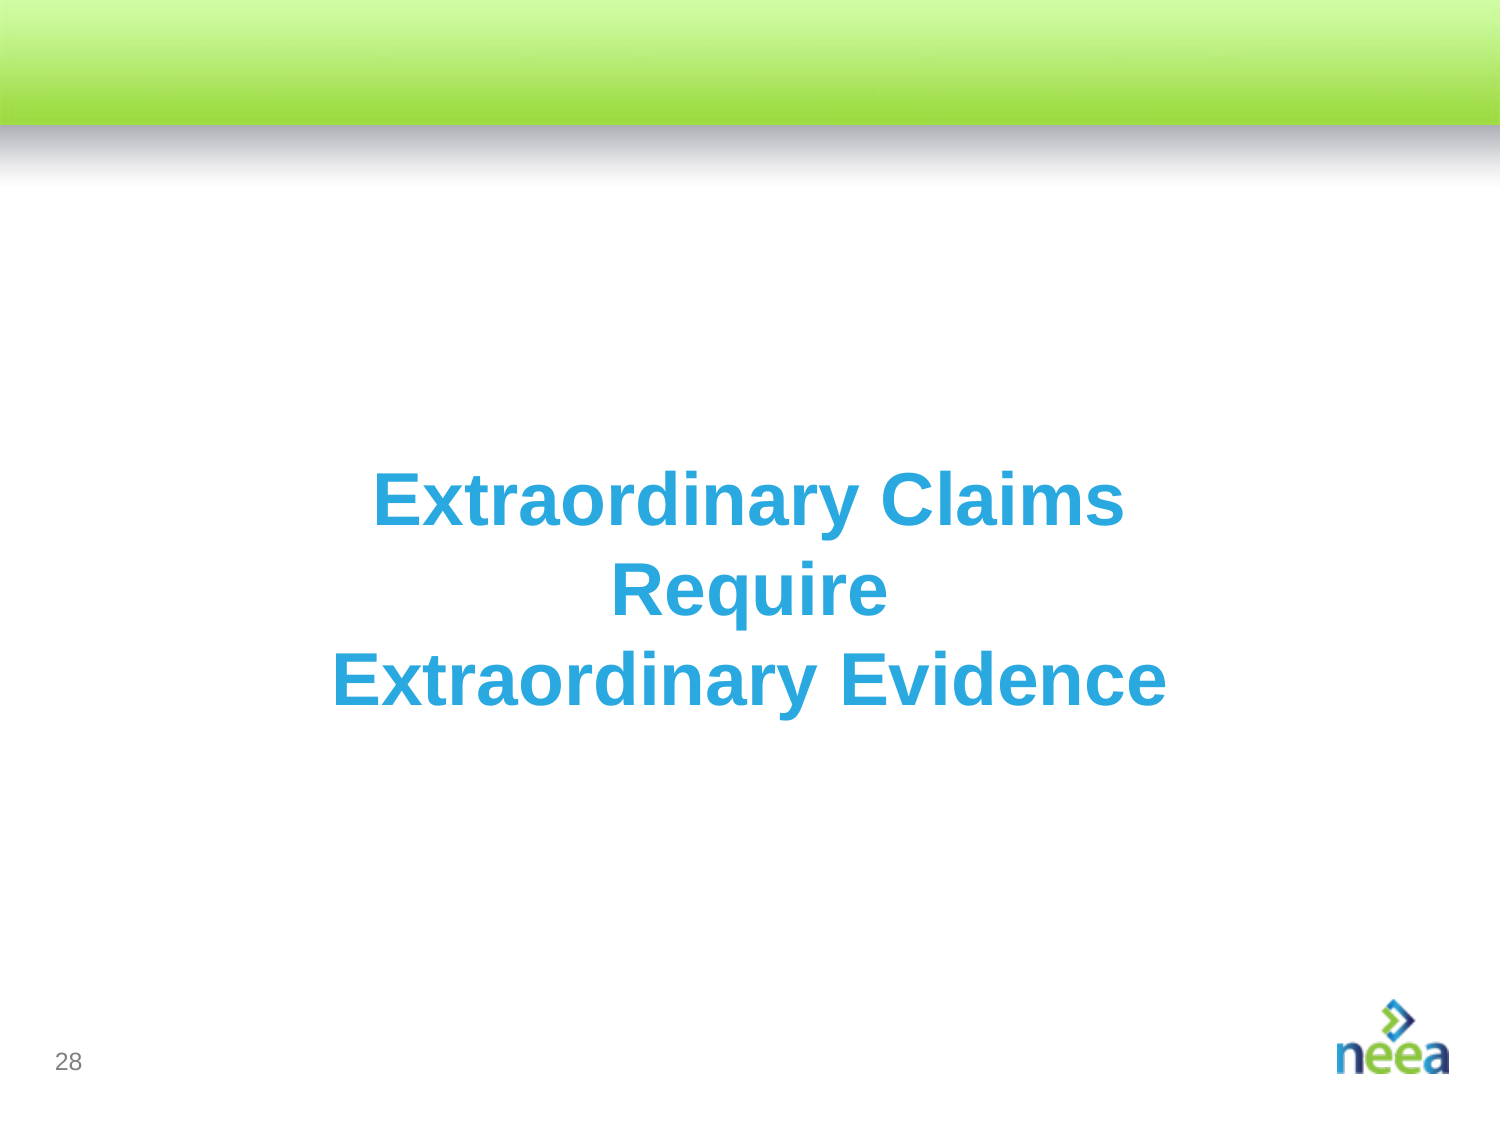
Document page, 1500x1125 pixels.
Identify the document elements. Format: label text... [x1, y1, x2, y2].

picture [0, 0, 1500, 186]
picture [1337, 999, 1449, 1074]
list Extraordinary Claims Require Extraordinary Evidence [75, 262, 1425, 1005]
